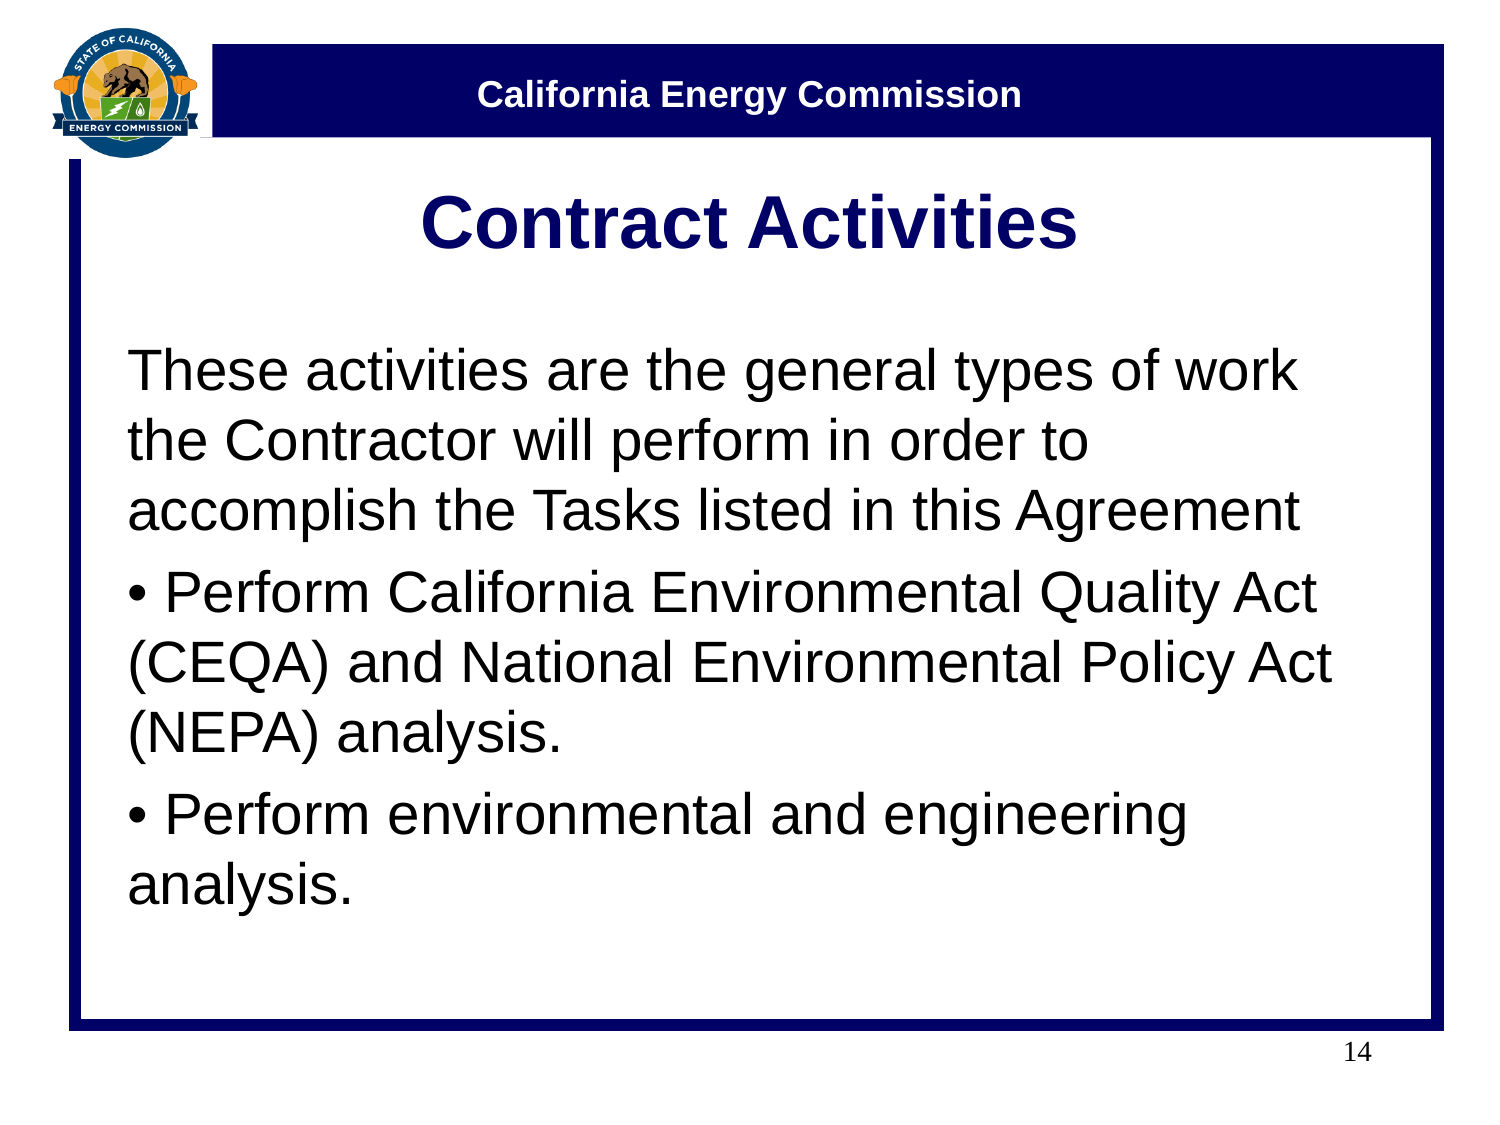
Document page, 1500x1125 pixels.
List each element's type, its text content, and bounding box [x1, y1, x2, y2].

list These activities are the general types of work the Contractor will perform in order to accomplish the Tasks listed in this Agreement • Perform California Environmental Quality Act (CEQA) and National Environmental Policy Act (NEPA) analysis. • Perform environmental and engineering analysis. [112, 324, 1388, 1000]
title Contract Activities [112, 149, 1388, 288]
picture [50, 26, 200, 159]
slide_number 14 [1074, 1025, 1388, 1100]
